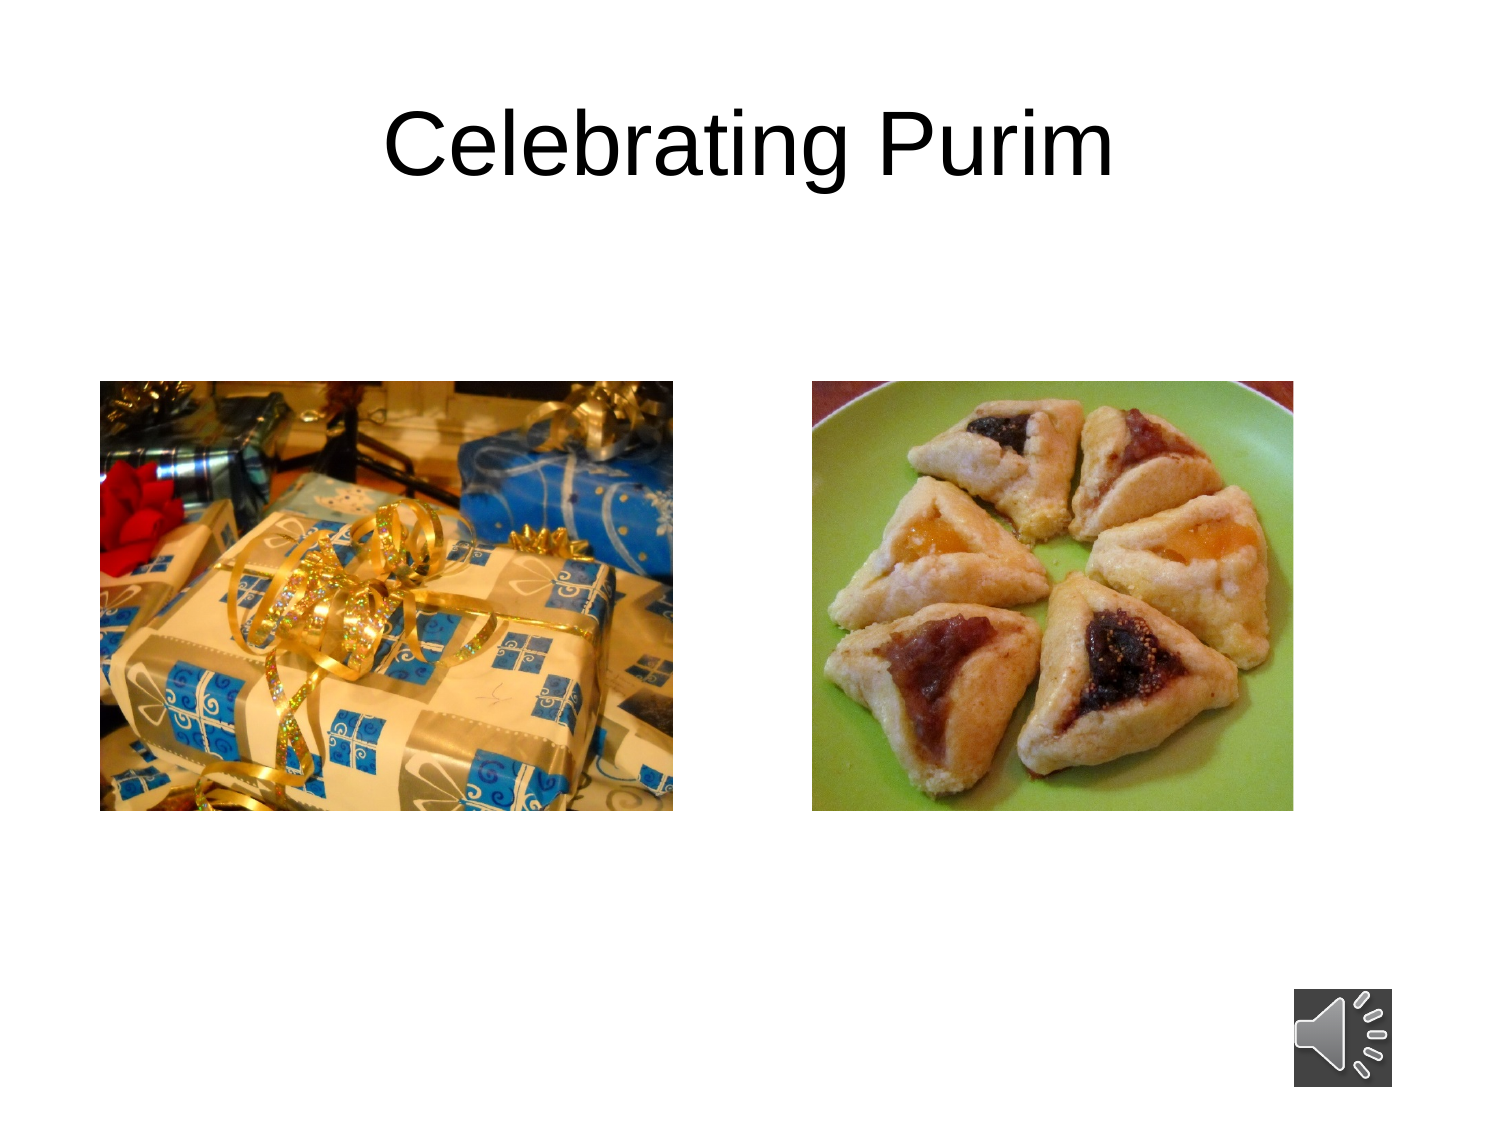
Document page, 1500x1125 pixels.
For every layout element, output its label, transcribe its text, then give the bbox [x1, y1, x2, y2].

picture [1293, 987, 1394, 1088]
picture [100, 380, 674, 811]
title Celebrating Purim [75, 45, 1425, 233]
picture [811, 380, 1294, 811]
